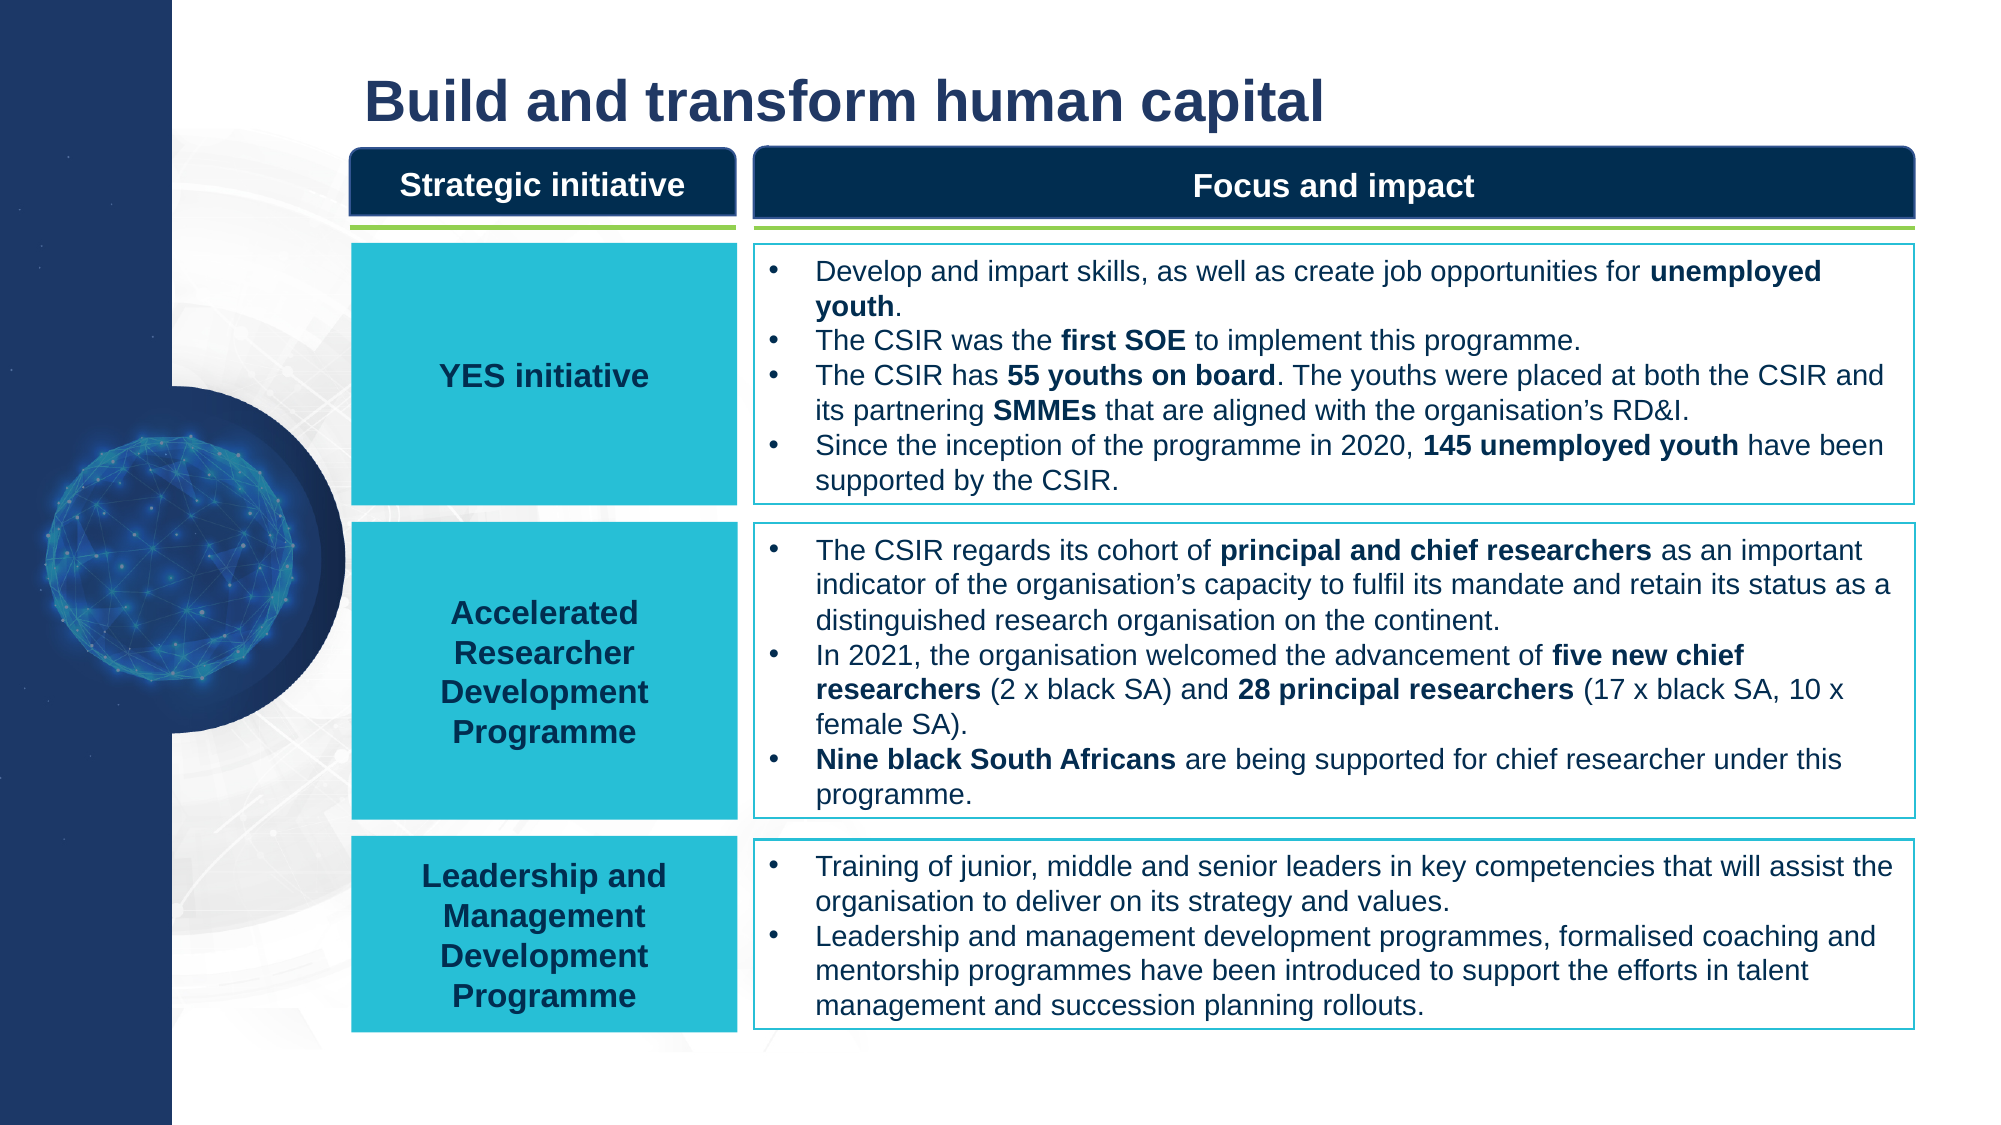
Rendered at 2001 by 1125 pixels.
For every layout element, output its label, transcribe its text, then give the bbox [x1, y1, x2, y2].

text_box YES initiative [350, 242, 738, 506]
text_box Leadership and Management Development Programme [350, 835, 738, 1033]
text_box The CSIR regards its cohort of principal and chief researchers as an important indicator of the organisation’s capacity to fulfil its mandate and retain its status as a distinguished research organisation on the continent. In 2021, the organisation welcomed the advancement of five new chief researchers (2 x black SA) and 28 principal researchers (17 x black SA, 10 x female SA). Nine black South Africans are being supported for chief researcher under this programme. [753, 522, 805, 819]
picture [0, 0, 2001, 1125]
text_box Strategic initiative [348, 147, 737, 217]
text_box The CSIR regards its cohort of principal and chief researchers as an important indicator of the organisation’s capacity to fulfil its mandate and retain its status as a distinguished research organisation on the continent. In 2021, the organisation welcomed the advancement of five new chief researchers (2 x black SA) and 28 principal researchers (17 x black SA, 10 x female SA). Nine black South Africans are being supported for chief researcher under this programme. [806, 522, 1916, 819]
text_box Focus and impact [752, 145, 1916, 220]
text_box Accelerated Researcher Development Programme [351, 521, 739, 821]
text_box Develop and impart skills, as well as create job opportunities for unemployed youth. The CSIR was the first SOE to implement this programme. The CSIR has 55 youths on board. The youths were placed at both the CSIR and its partnering SMMEs that are aligned with the organisation’s RD&I. Since the inception of the programme in 2020, 145 unemployed youth have been supported by the CSIR. [753, 243, 1915, 505]
title Build and transform human capital [349, 0, 1821, 212]
text_box Training of junior, middle and senior leaders in key competencies that will assist the organisation to deliver on its strategy and values. Leadership and management development programmes, formalised coaching and mentorship programmes have been introduced to support the efforts in talent management and succession planning rollouts. [806, 838, 1915, 1030]
text_box Training of junior, middle and senior leaders in key competencies that will assist the organisation to deliver on its strategy and values. Leadership and management development programmes, formalised coaching and mentorship programmes have been introduced to support the efforts in talent management and succession planning rollouts. [753, 838, 805, 1030]
